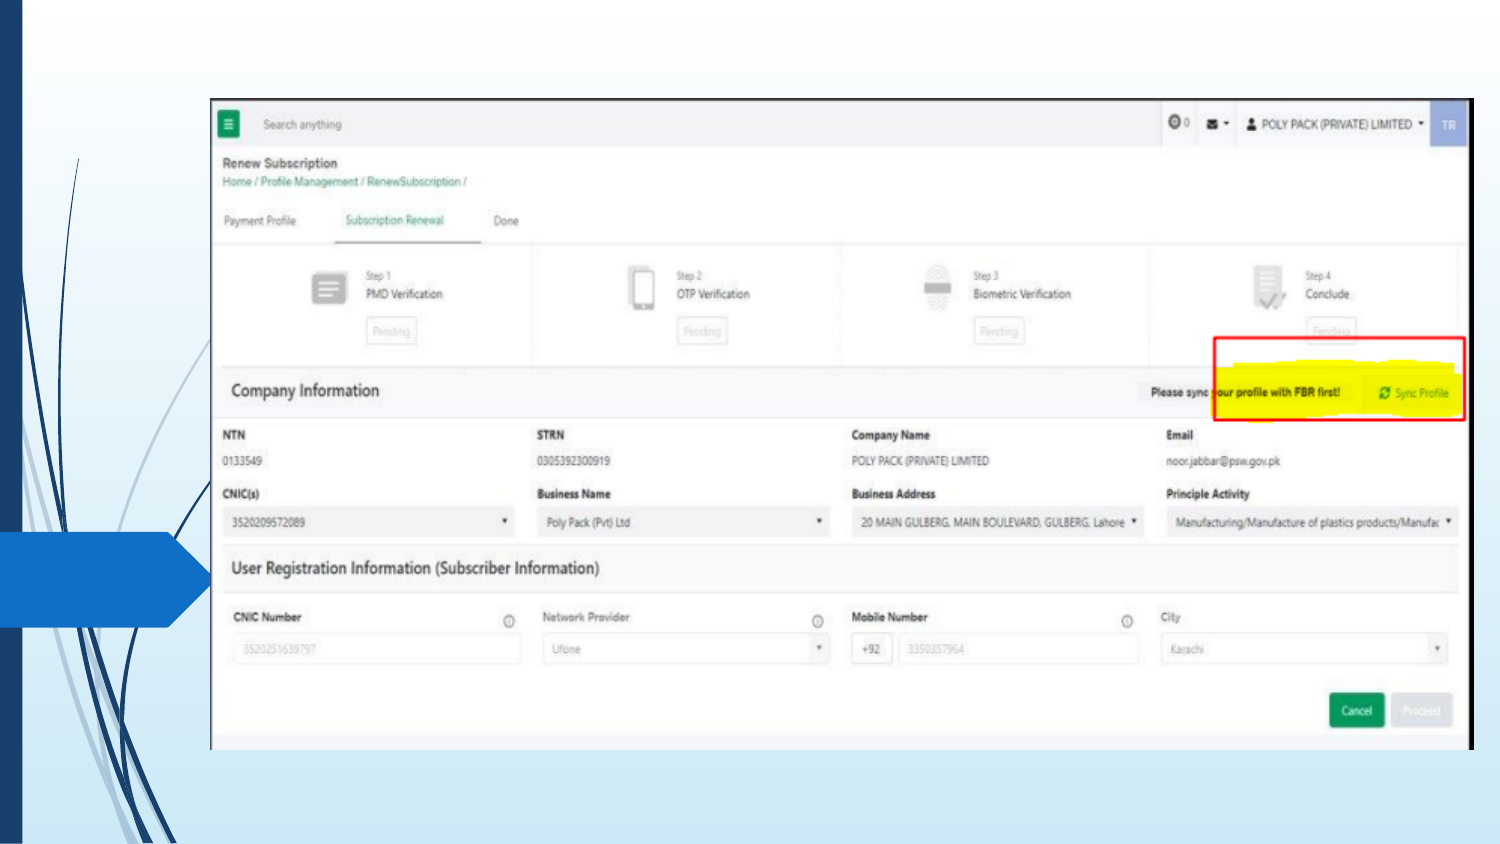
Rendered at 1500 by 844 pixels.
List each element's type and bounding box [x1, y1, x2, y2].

picture [210, 98, 1474, 751]
